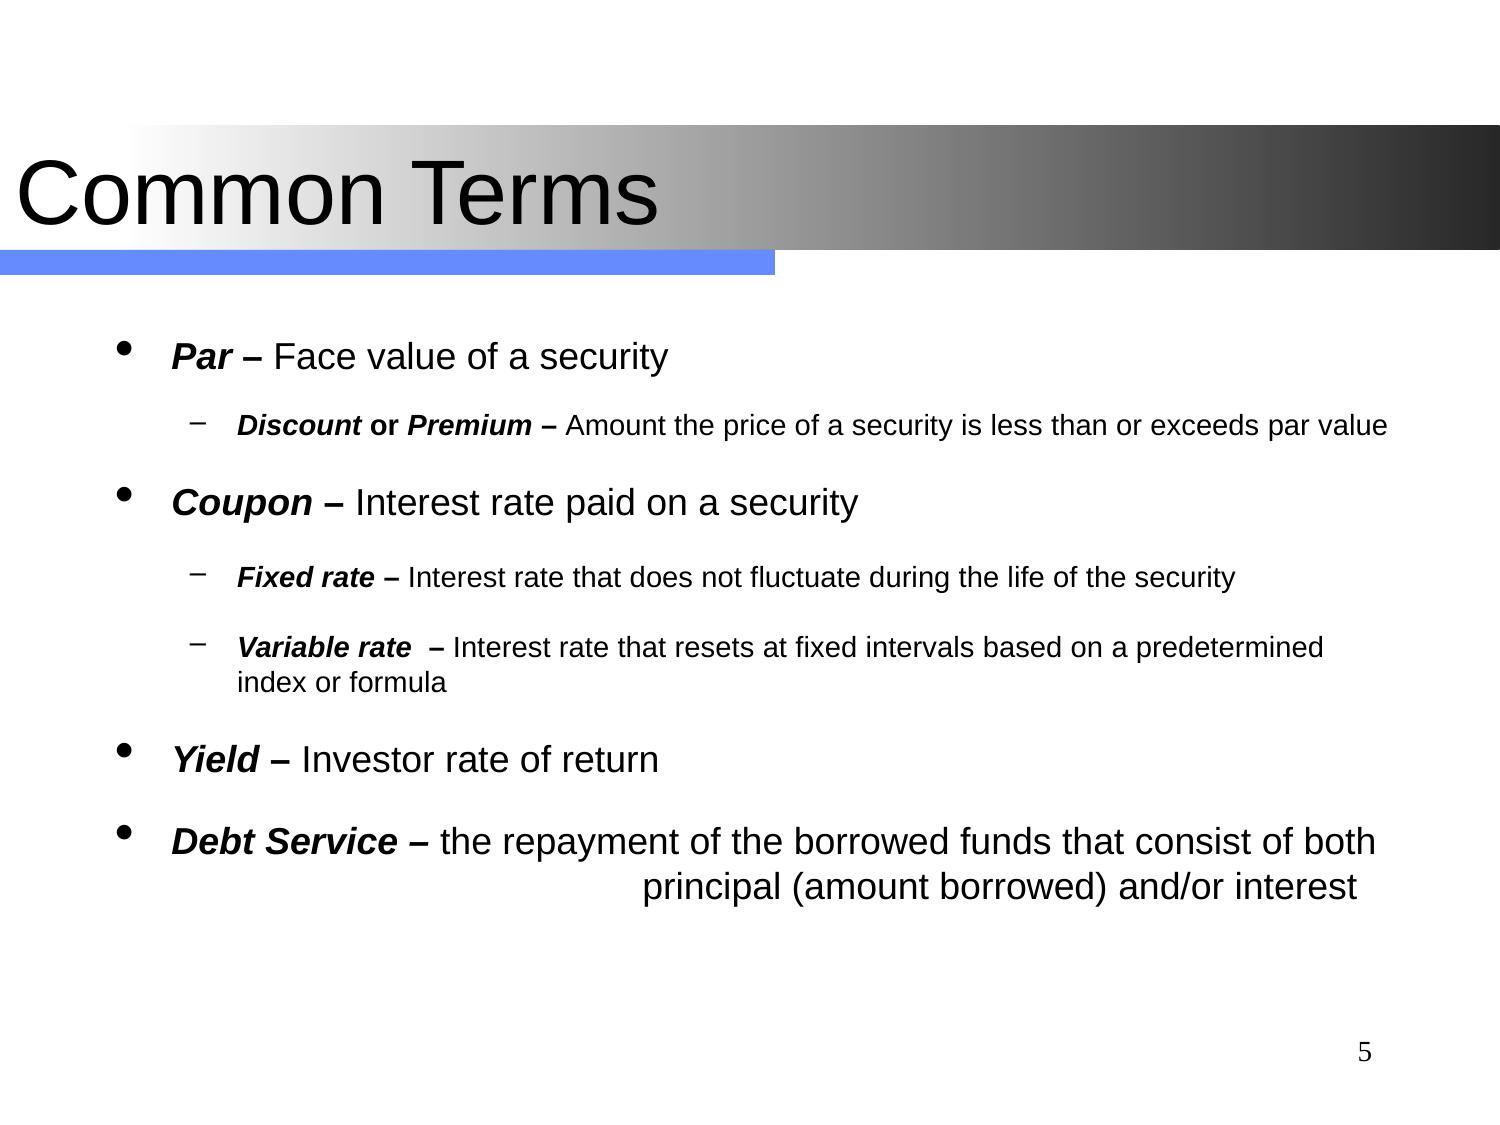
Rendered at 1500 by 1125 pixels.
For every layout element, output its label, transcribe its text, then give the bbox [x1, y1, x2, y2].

list Par – Face value of a security Discount or Premium – Amount the price of a security is less than or exceeds par value Coupon – Interest rate paid on a security Fixed rate – Interest rate that does not fluctuate during the life of the security Variable rate – Interest rate that resets at fixed intervals based on a predetermined index or formula Yield – Investor rate of return Debt Service – the repayment of the borrowed funds that consist of both principal (amount borrowed) and/or interest [99, 324, 1413, 1076]
title Common Terms [0, 124, 1500, 251]
slide_number 5 [1074, 1012, 1388, 1088]
